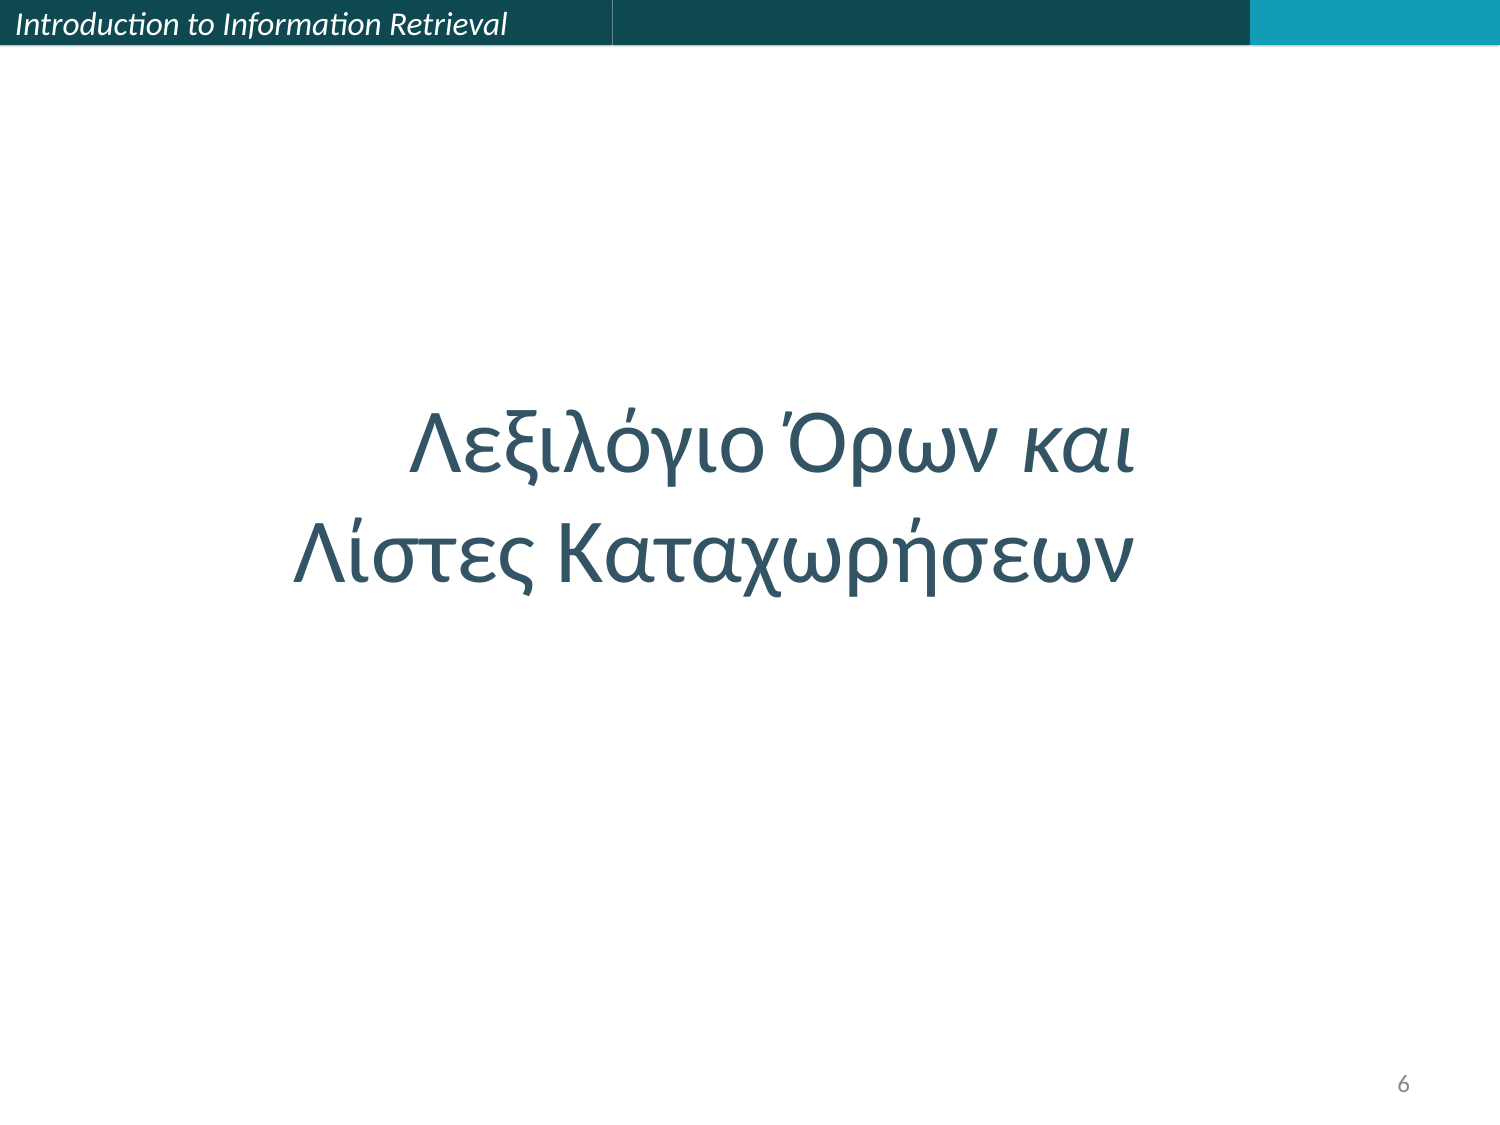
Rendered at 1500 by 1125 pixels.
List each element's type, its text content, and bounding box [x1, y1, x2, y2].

text_box Λεξιλόγιο Όρων και Λίστες Καταχωρήσεων [206, 373, 1152, 609]
slide_number 6 [1074, 1062, 1425, 1103]
